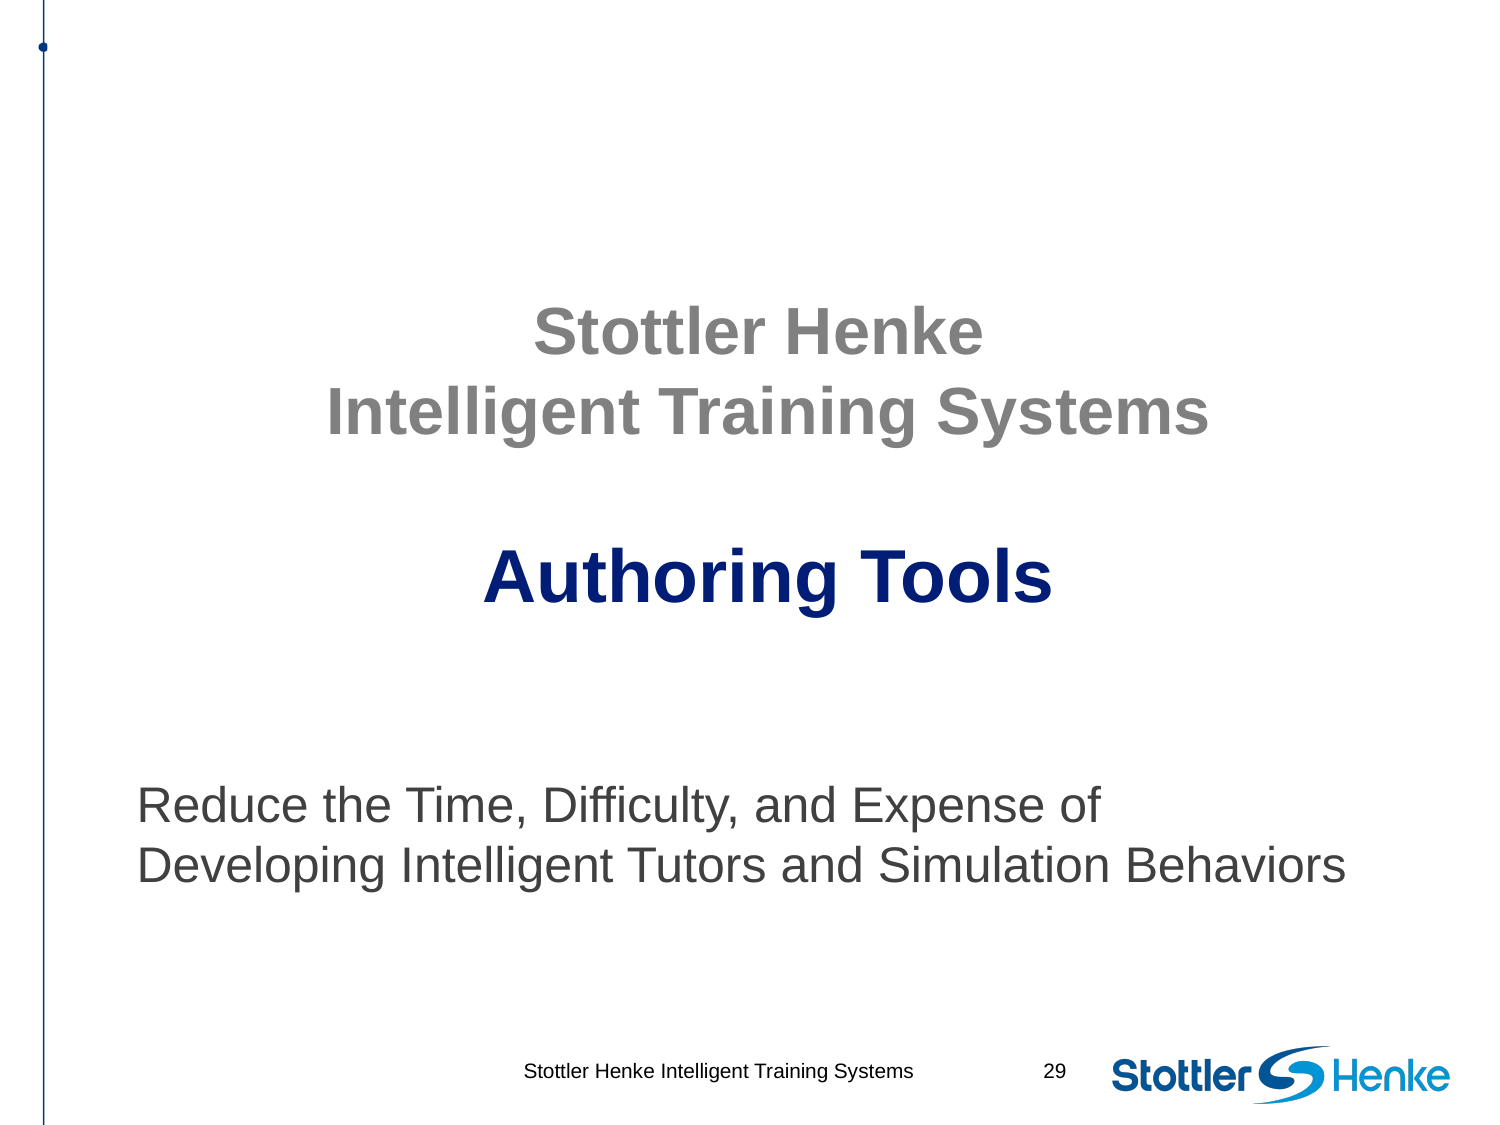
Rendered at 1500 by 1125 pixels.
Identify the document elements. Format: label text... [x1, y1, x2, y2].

picture [1112, 1046, 1450, 1104]
picture [1433, 1071, 1443, 1075]
picture [14, 0, 48, 1125]
text_box Reduce the Time, Difficulty, and Expense of Developing Intelligent Tutors and Simulation Behaviors [121, 762, 1379, 900]
slide_number 29 [993, 1049, 1082, 1101]
footer Stottler Henke Intelligent Training Systems [474, 1049, 963, 1101]
text_box Stottler Henke Intelligent Training Systems Authoring Tools [150, 275, 1388, 625]
